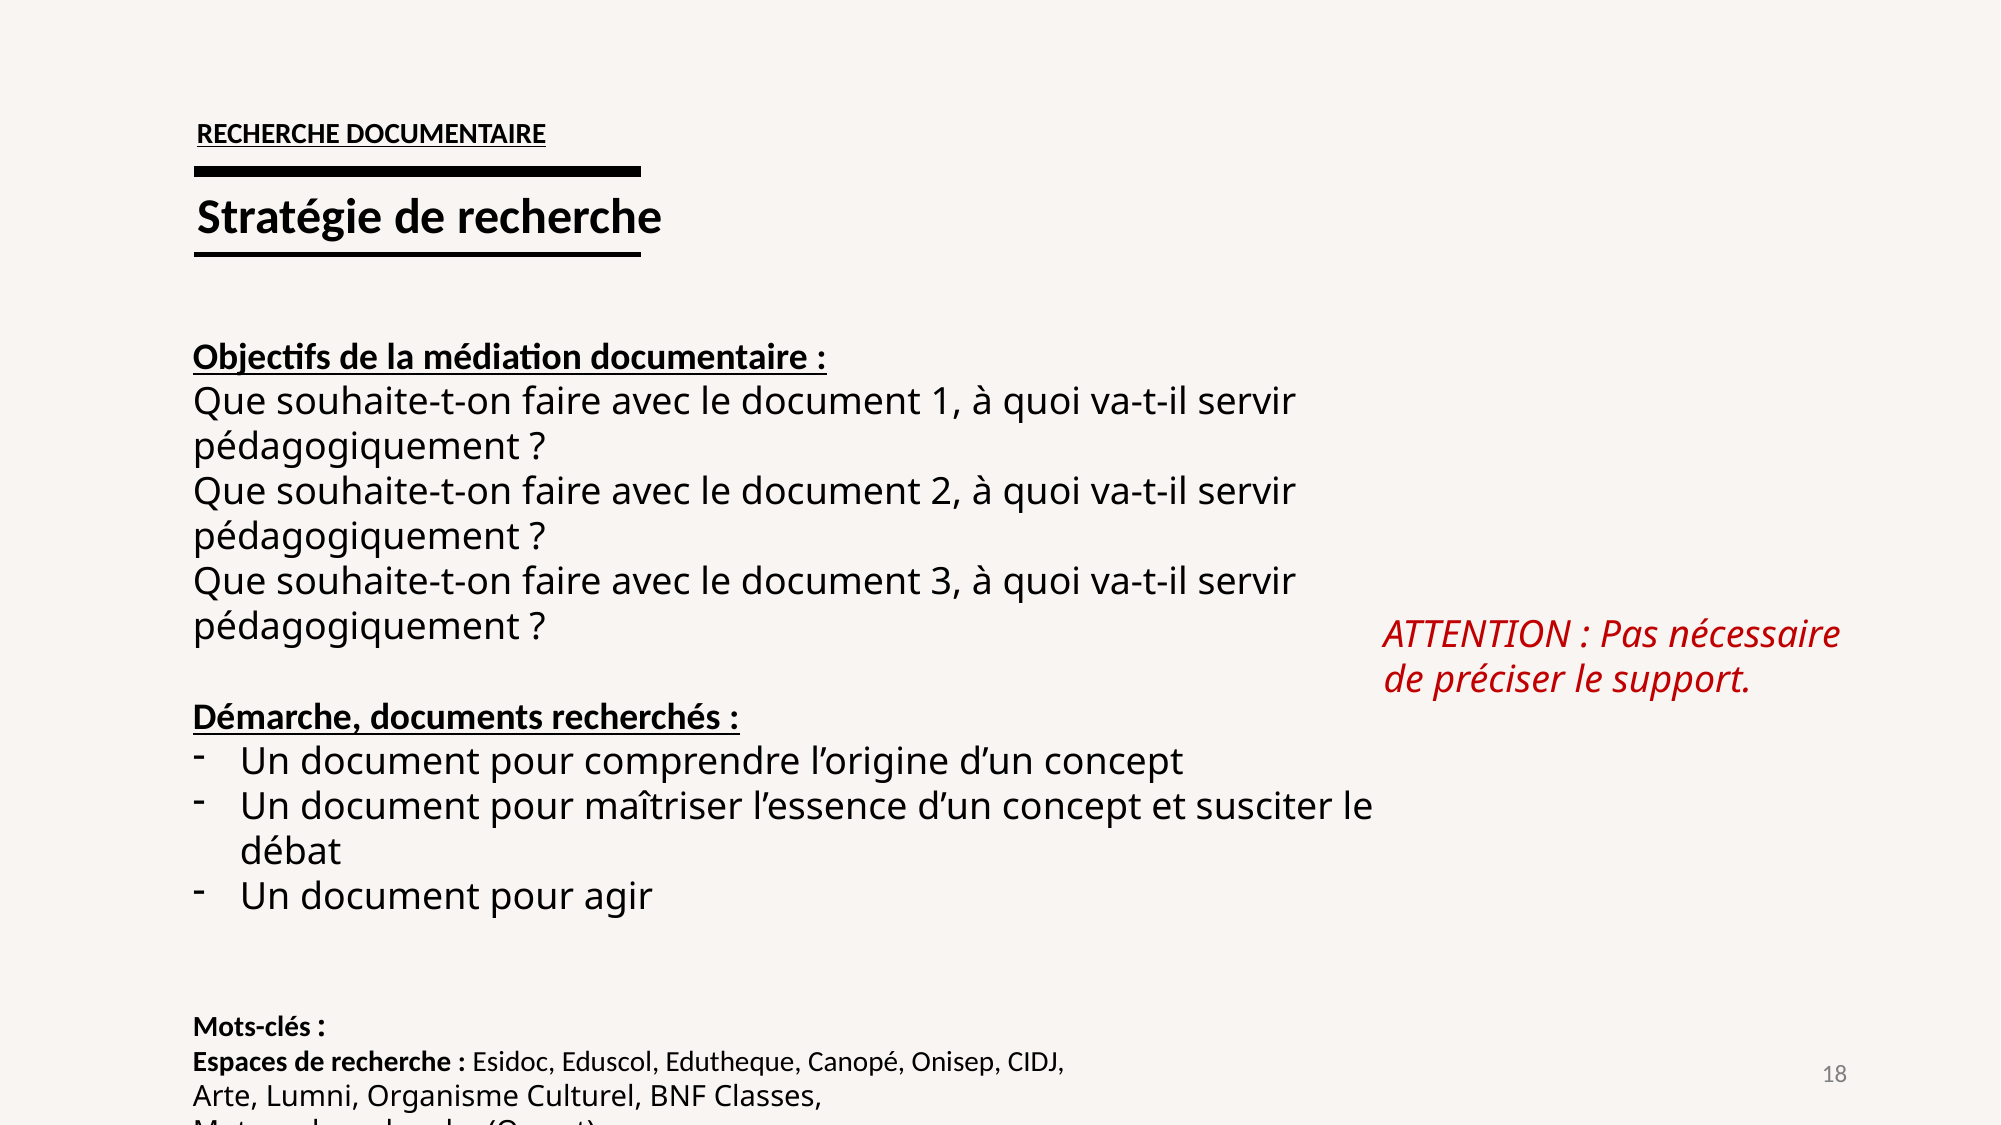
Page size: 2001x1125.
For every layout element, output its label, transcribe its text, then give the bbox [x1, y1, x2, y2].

text_box 18 [1493, 1042, 1863, 1103]
text_box Stratégie de recherche [197, 183, 664, 244]
text_box Objectifs de la médiation documentaire : Que souhaite-t-on faire avec le document 1, à quoi va-t-il servir pédagogiquement ? Que souhaite-t-on faire avec le document 2, à quoi va-t-il servir pédagogiquement ? Que souhaite-t-on faire avec le document 3, à quoi va-t-il servir pédagogiquement ? Démarche, documents recherchés : Un document pour comprendre l’origine d’un concept Un document pour maîtriser l’essence d’un concept et susciter le débat Un document pour agir Mots-clés : Espaces de recherche : Esidoc, Eduscol, Edutheque, Canopé, Onisep, CIDJ, Arte, Lumni, Organisme Culturel, BNF Classes, Moteur de recherche (Qwant) [192, 324, 1493, 1125]
text_box RECHERCHE DOCUMENTAIRE [196, 114, 547, 150]
text_box ATTENTION : Pas nécessaire de préciser le support. [1383, 602, 1892, 708]
